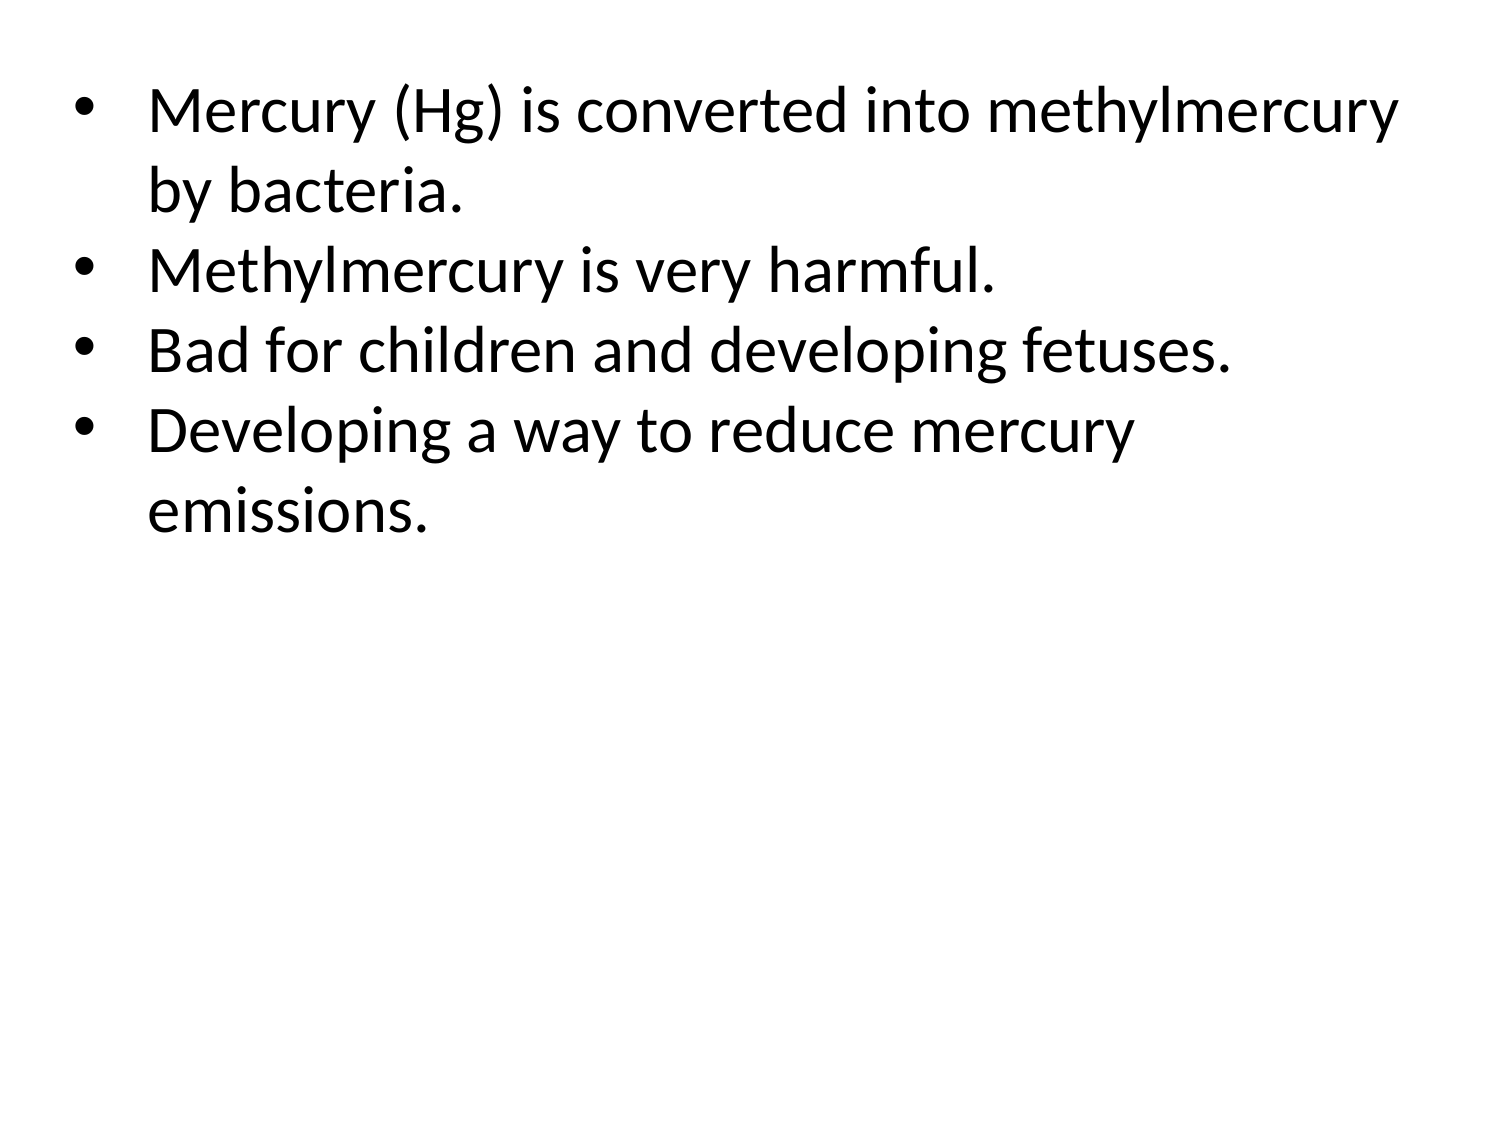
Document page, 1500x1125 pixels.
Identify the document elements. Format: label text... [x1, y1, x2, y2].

text_box Mercury (Hg) is converted into methylmercury by bacteria. Methylmercury is very harmful. Bad for children and developing fetuses. Developing a way to reduce mercury emissions. [58, 58, 1438, 633]
